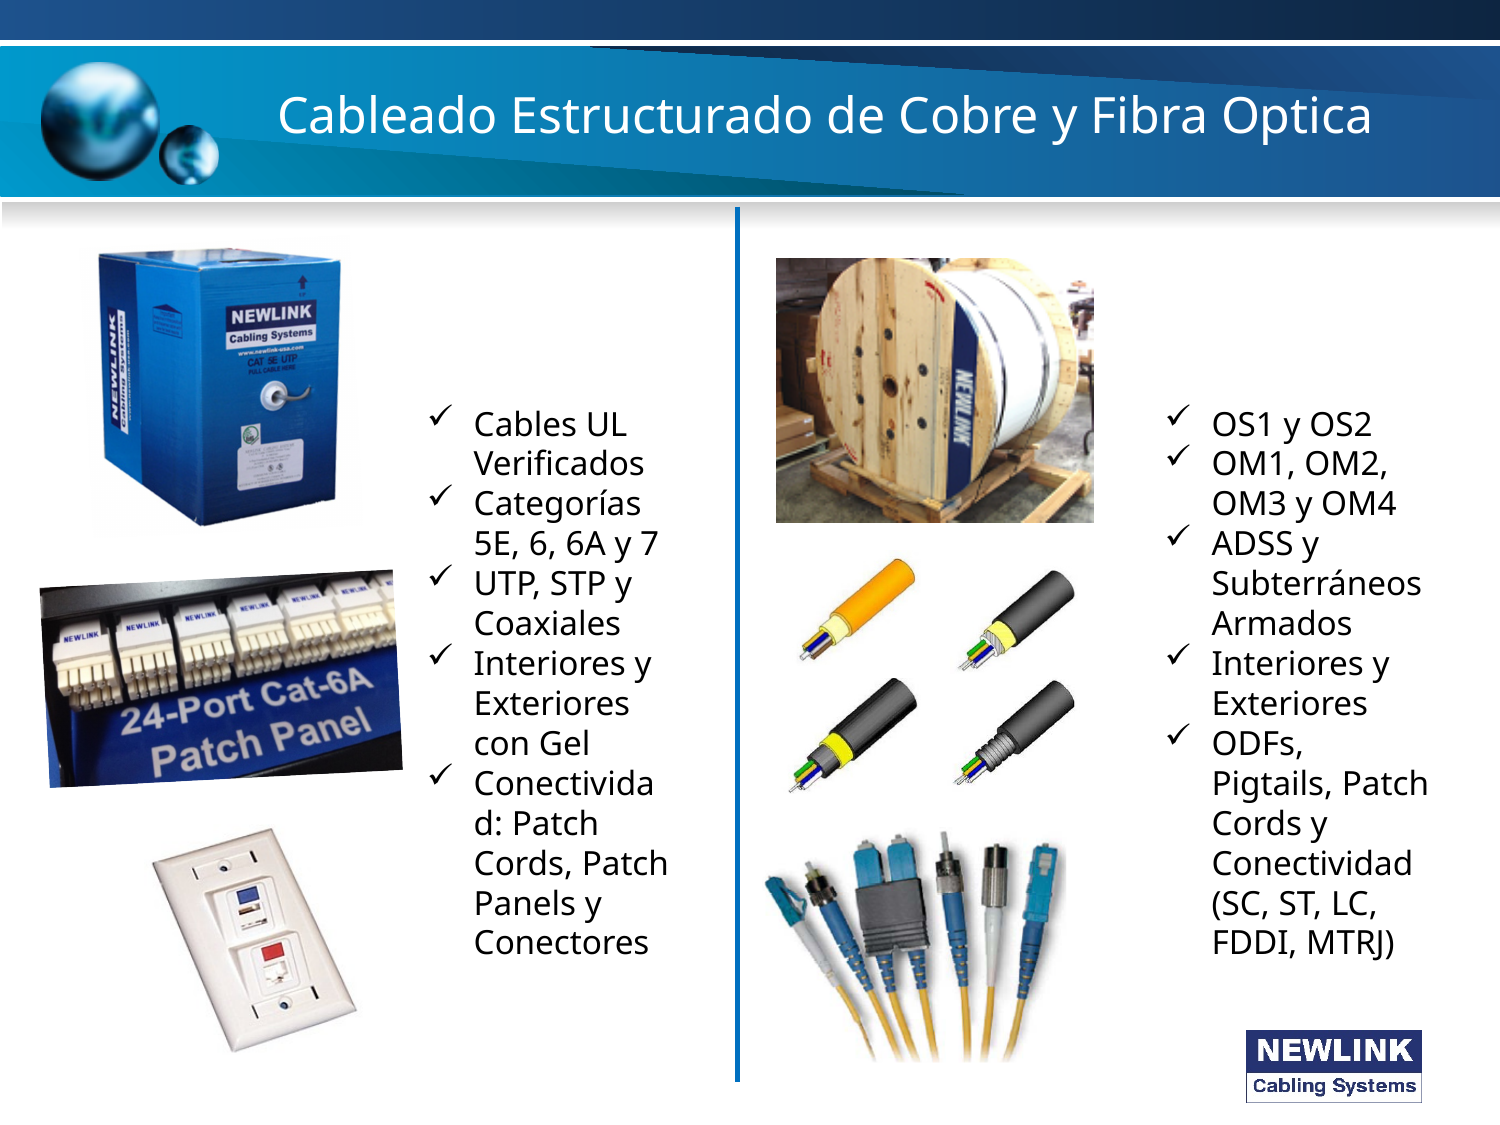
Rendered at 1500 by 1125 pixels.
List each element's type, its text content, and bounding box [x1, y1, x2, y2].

text_box OS1 y OS2 OM1, OM2, OM3 y OM4 ADSS y Subterráneos Armados Interiores y Exteriores ODFs, Pigtails, Patch Cords y Conectividad (SC, ST, LC, FDDI, MTRJ) [1149, 395, 1445, 969]
picture [1246, 1030, 1422, 1103]
picture [40, 570, 402, 788]
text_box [776, 258, 1095, 523]
picture [160, 126, 218, 184]
picture [42, 63, 159, 180]
picture [776, 677, 921, 794]
picture [785, 550, 921, 668]
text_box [761, 824, 1078, 1069]
picture [940, 555, 1085, 794]
text_box Cableado Estructurado de Cobre y Fibra Optica [262, 72, 1428, 178]
picture [143, 824, 364, 1059]
picture [80, 236, 362, 537]
text_box Cables UL Verificados Categorías 5E, 6, 6A y 7 UTP, STP y Coaxiales Interiores y Exteriores con Gel Conectividad: Patch Cords, Patch Panels y Conectores [412, 395, 687, 1004]
